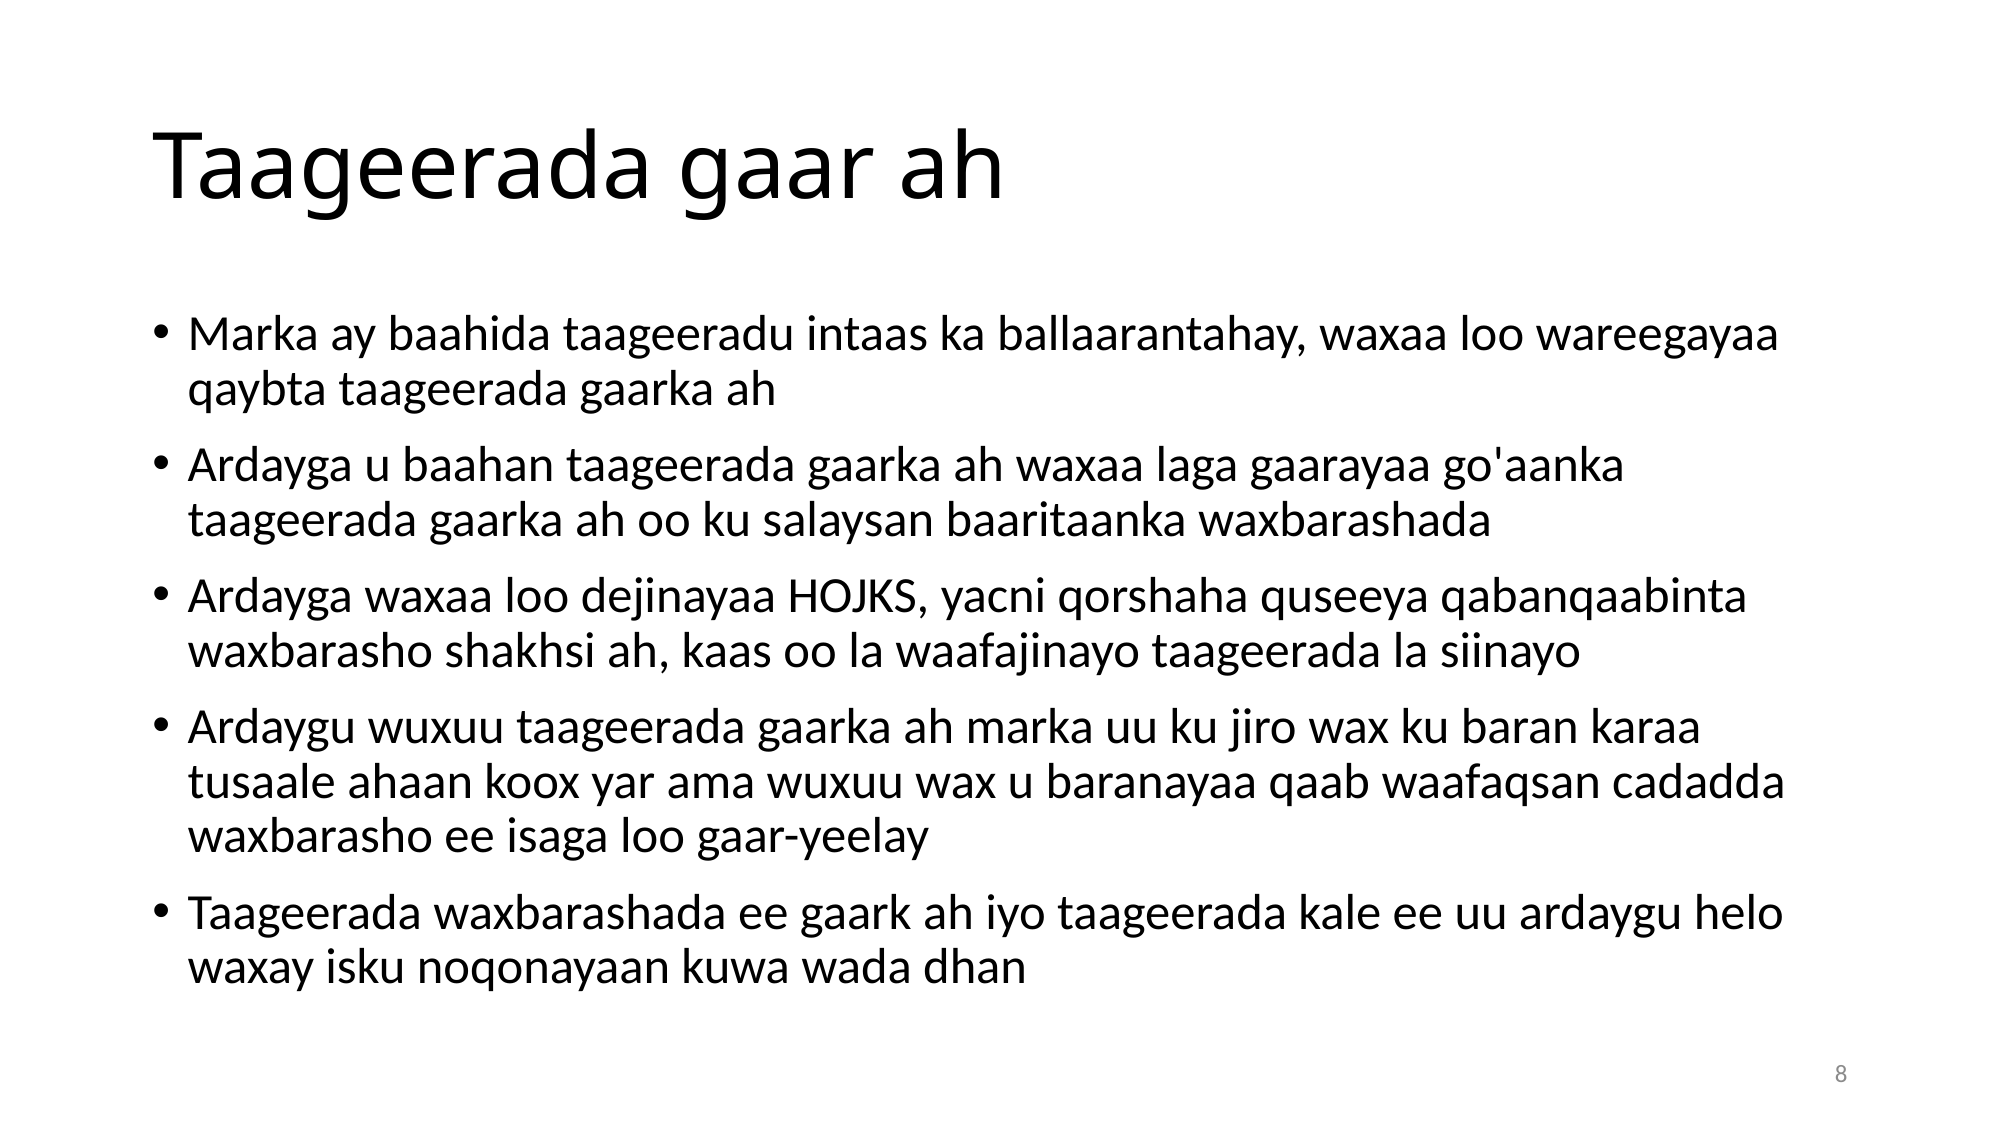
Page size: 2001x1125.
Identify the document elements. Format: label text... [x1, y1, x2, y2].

title Taageerada gaar ah [137, 59, 1863, 278]
slide_number 8 [1412, 1042, 1863, 1103]
list Marka ay baahida taageeradu intaas ka ballaarantahay, waxaa loo wareegayaa qaybta taageerada gaarka ah Ardayga u baahan taageerada gaarka ah waxaa laga gaarayaa go'aanka taageerada gaarka ah oo ku salaysan baaritaanka waxbarashada Ardayga waxaa loo dejinayaa HOJKS, yacni qorshaha quseeya qabanqaabinta waxbarasho shakhsi ah, kaas oo la waafajinayo taageerada la siinayo Ardaygu wuxuu taageerada gaarka ah marka uu ku jiro wax ku baran karaa tusaale ahaan koox yar ama wuxuu wax u baranayaa qaab waafaqsan cadadda waxbarasho ee isaga loo gaar-yeelay Taageerada waxbarashada ee gaark ah iyo taageerada kale ee uu ardaygu helo waxay isku noqonayaan kuwa wada dhan [137, 299, 1863, 1014]
